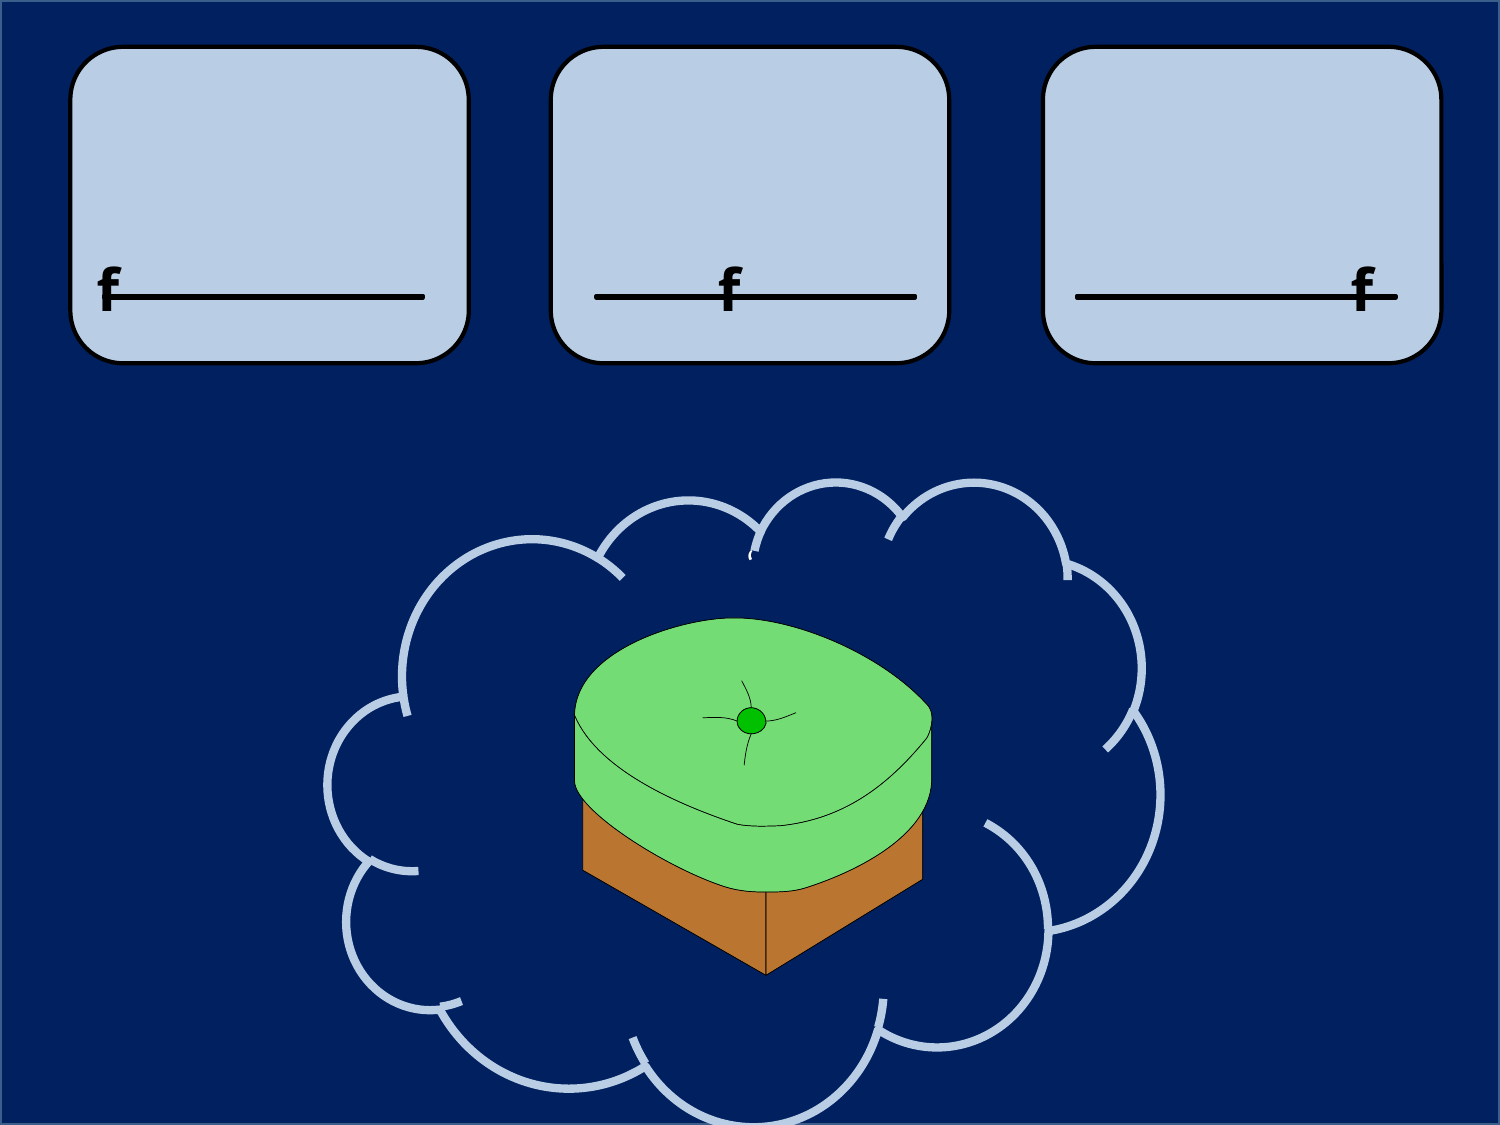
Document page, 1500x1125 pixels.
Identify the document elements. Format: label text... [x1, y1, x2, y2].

text_box [1029, 33, 1456, 378]
text_box [525, 44, 952, 389]
picture [573, 617, 933, 976]
text_box ‘ [0, 0, 1500, 1125]
text_box [56, 44, 483, 389]
text_box [325, 480, 1163, 1125]
